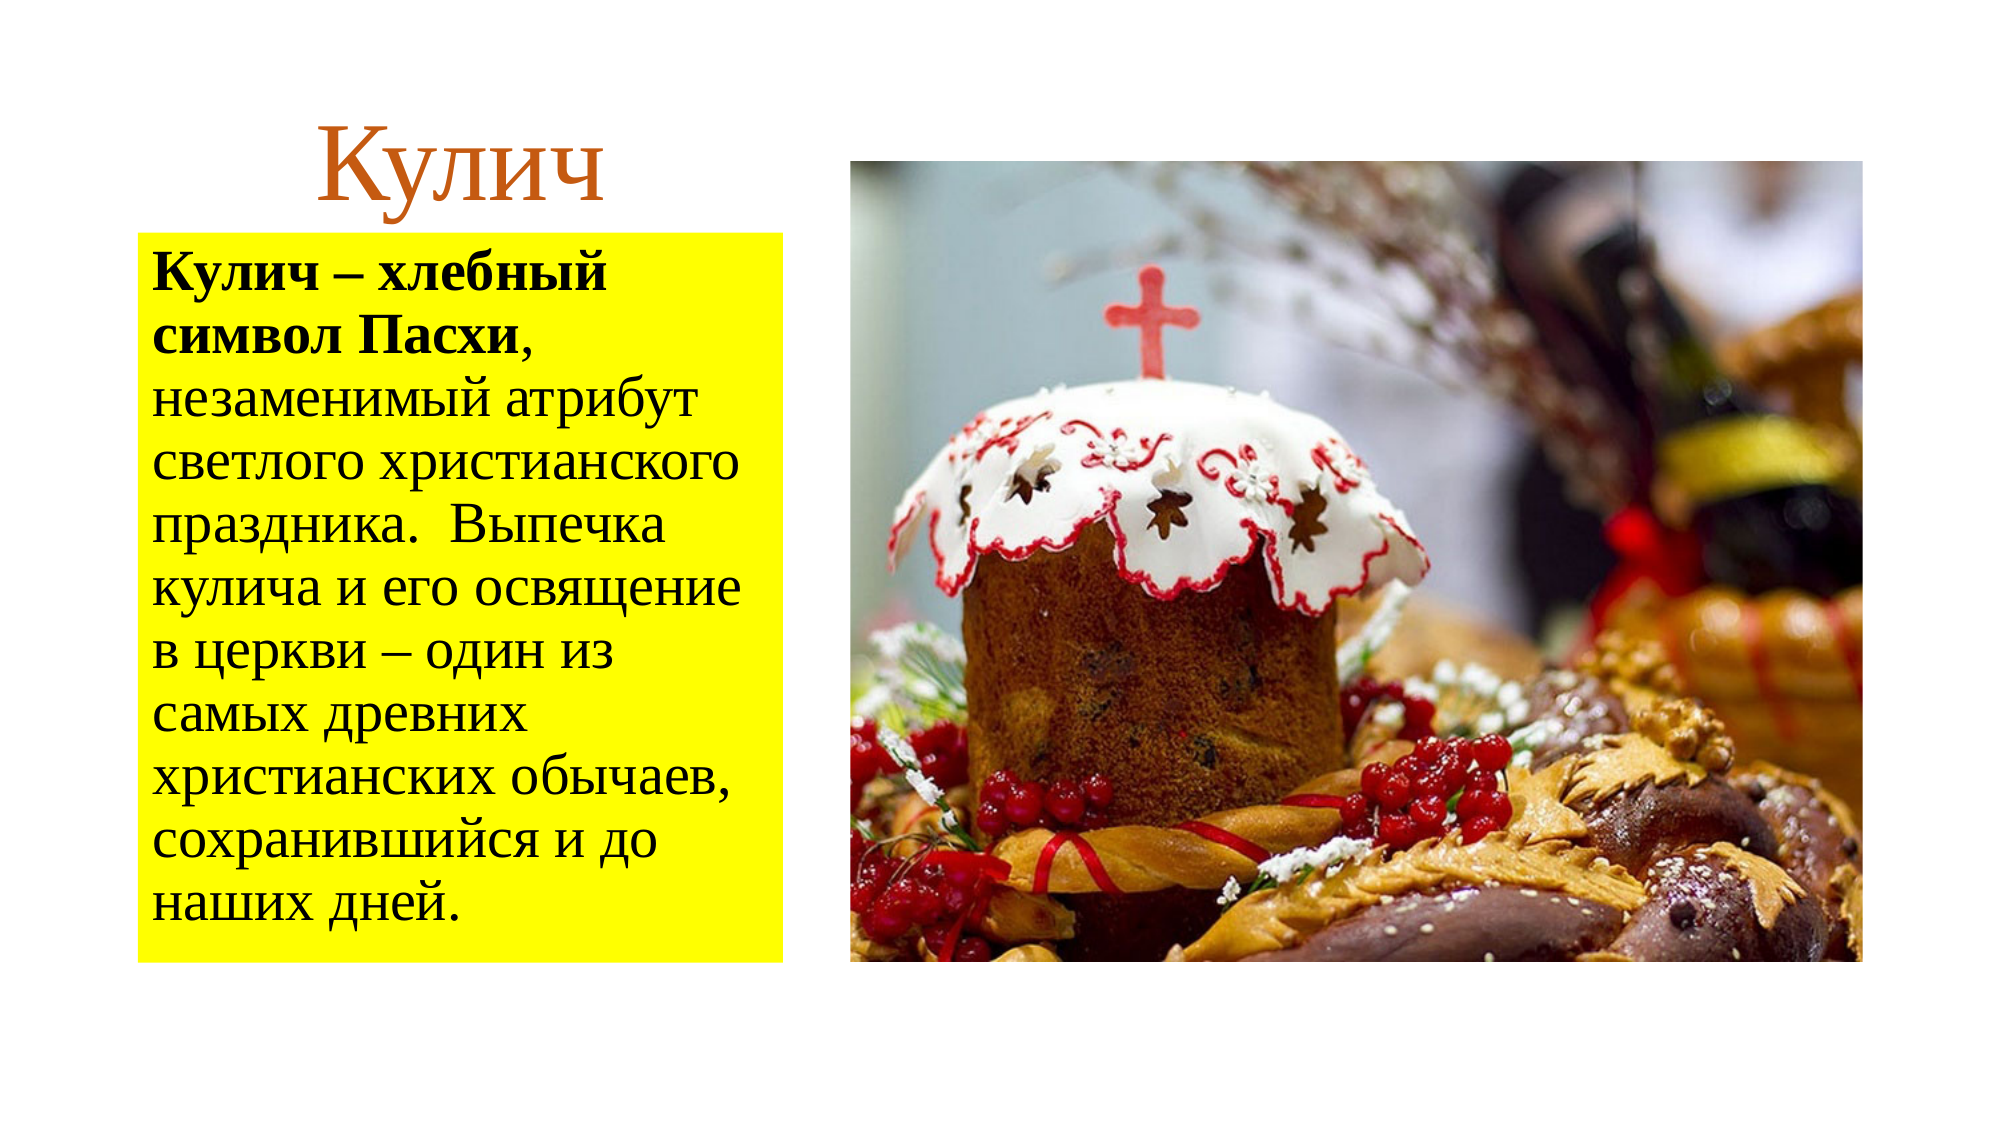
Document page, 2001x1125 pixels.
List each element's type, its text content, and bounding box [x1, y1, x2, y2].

picture [850, 161, 1863, 962]
list Кулич – хлебный символ Пасхи, незаменимый атрибут светлого христианского праздника. Выпечка кулича и его освящение в церкви – один из самых древних христианских обычаев, сохранившийся и до наших дней. [137, 232, 783, 963]
title Кулич [137, 75, 783, 232]
